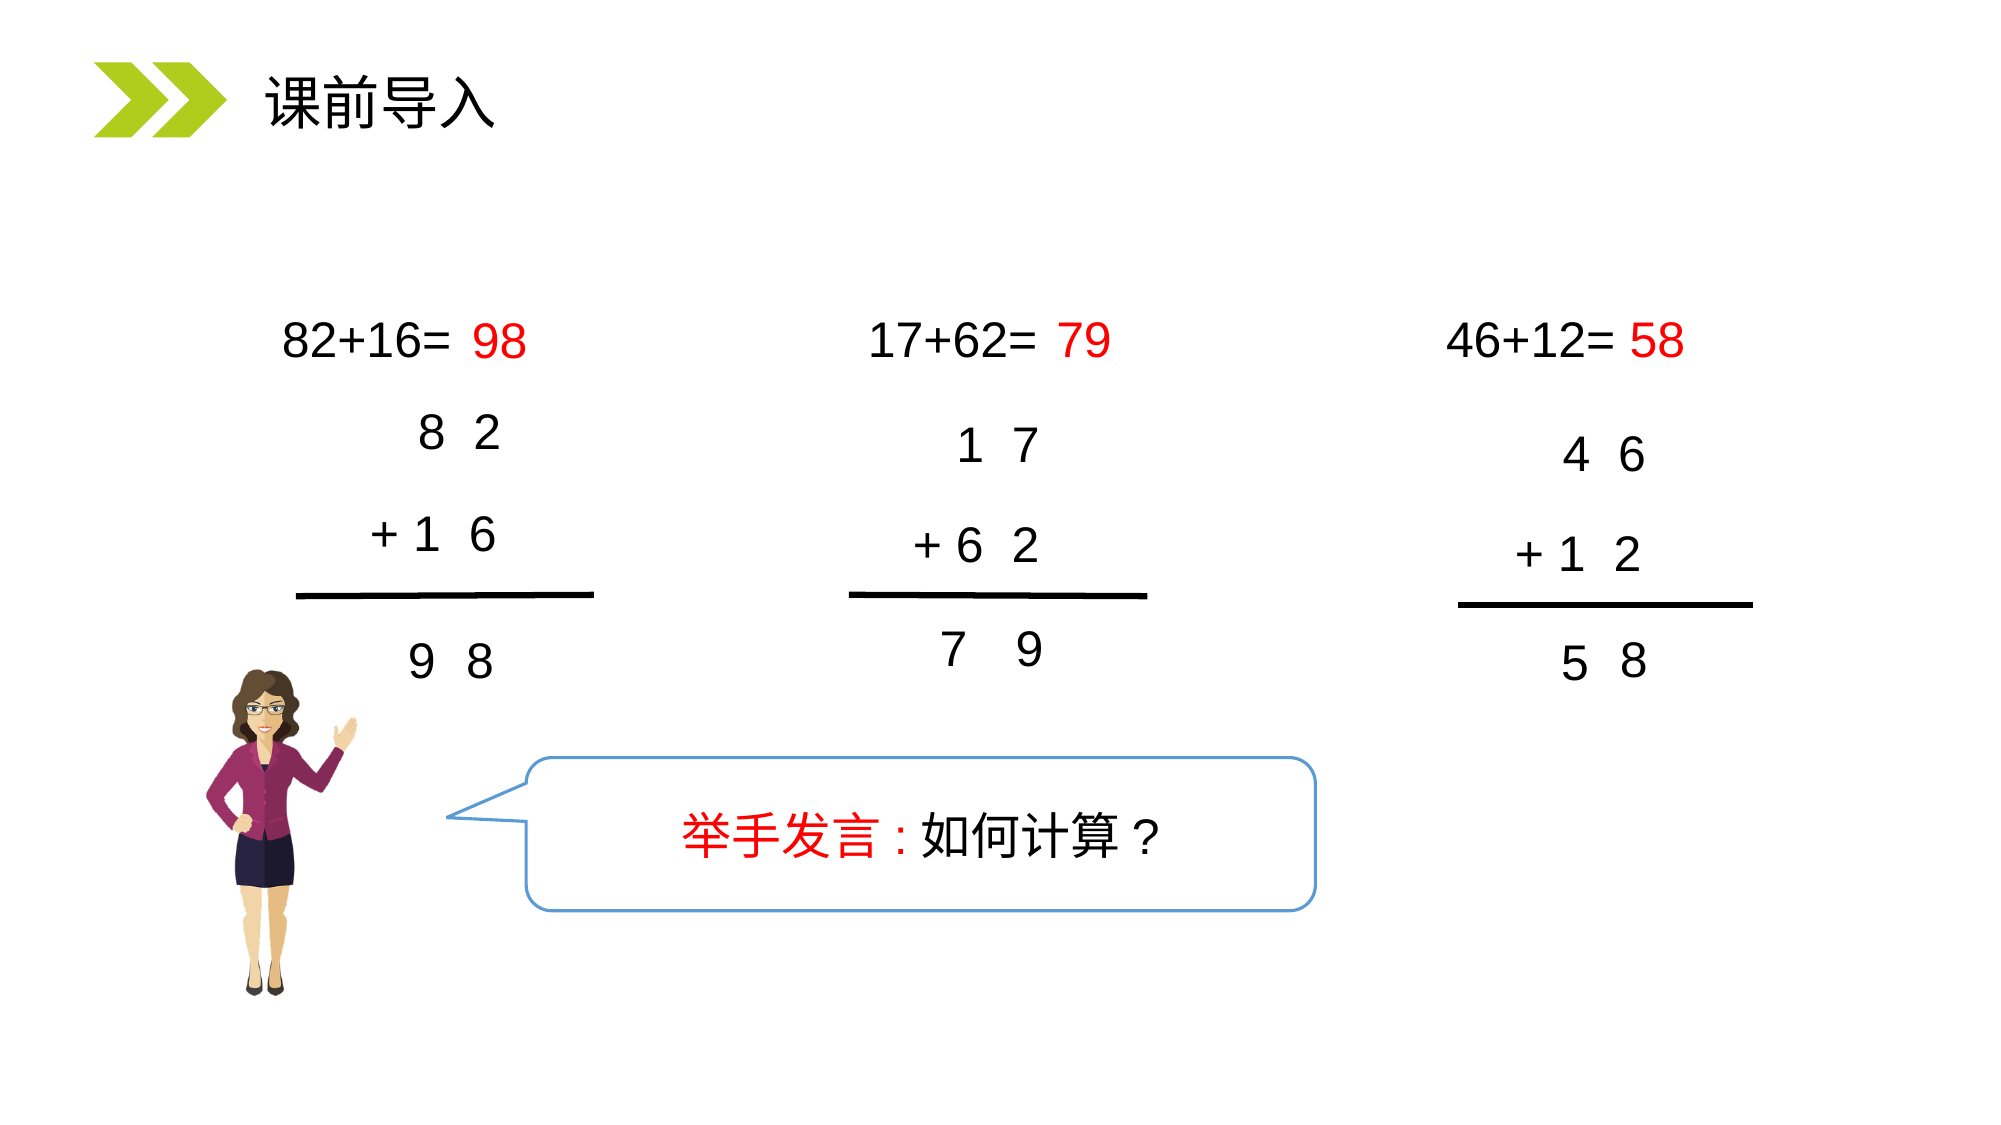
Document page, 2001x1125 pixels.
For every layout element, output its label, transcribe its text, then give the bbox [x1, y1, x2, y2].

text_box 举手发言:如何计算? [446, 756, 1317, 912]
text_box 9 [402, 621, 451, 696]
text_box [848, 404, 1148, 597]
text_box 课前导入 [248, 66, 1088, 137]
picture [130, 620, 402, 1007]
text_box 7 [924, 608, 983, 684]
text_box 58 [1632, 299, 1700, 375]
text_box 8 [1604, 620, 1663, 696]
text_box 9 [1000, 608, 1059, 684]
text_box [265, 299, 1632, 376]
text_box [296, 392, 594, 597]
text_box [1458, 413, 1754, 606]
text_box 8 [451, 621, 509, 696]
text_box 5 [1546, 623, 1604, 699]
